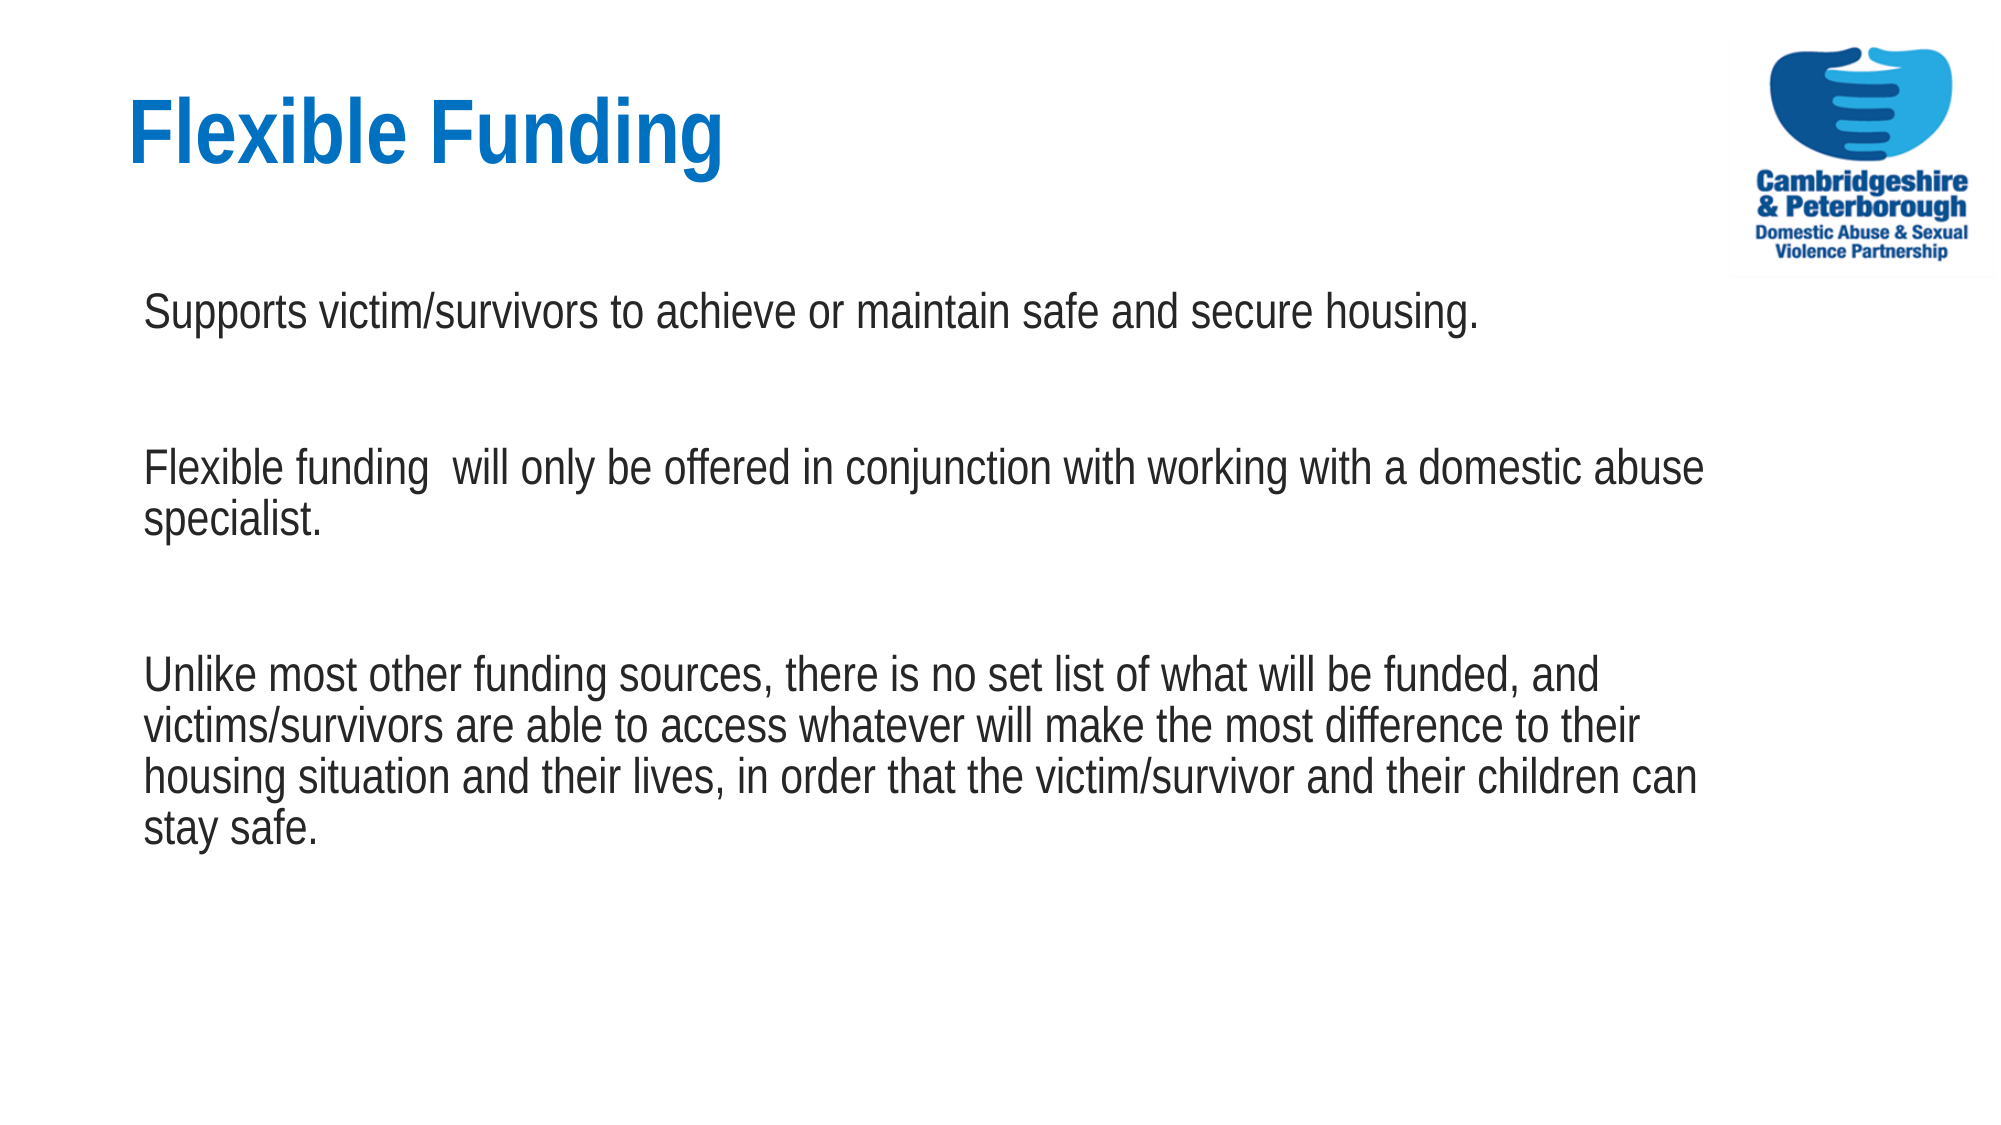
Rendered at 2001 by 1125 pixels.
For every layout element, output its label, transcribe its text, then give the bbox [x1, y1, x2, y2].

list Flexible Funding Supports victim/survivors to achieve or maintain safe and secure housing. Flexible funding will only be offered in conjunction with working with a domestic abuse specialist. Unlike most other funding sources, there is no set list of what will be funded, and victims/survivors are able to access whatever will make the most difference to their housing situation and their lives, in order that the victim/survivor and their children can stay safe. [113, 81, 1729, 1063]
picture [1728, 37, 1997, 278]
